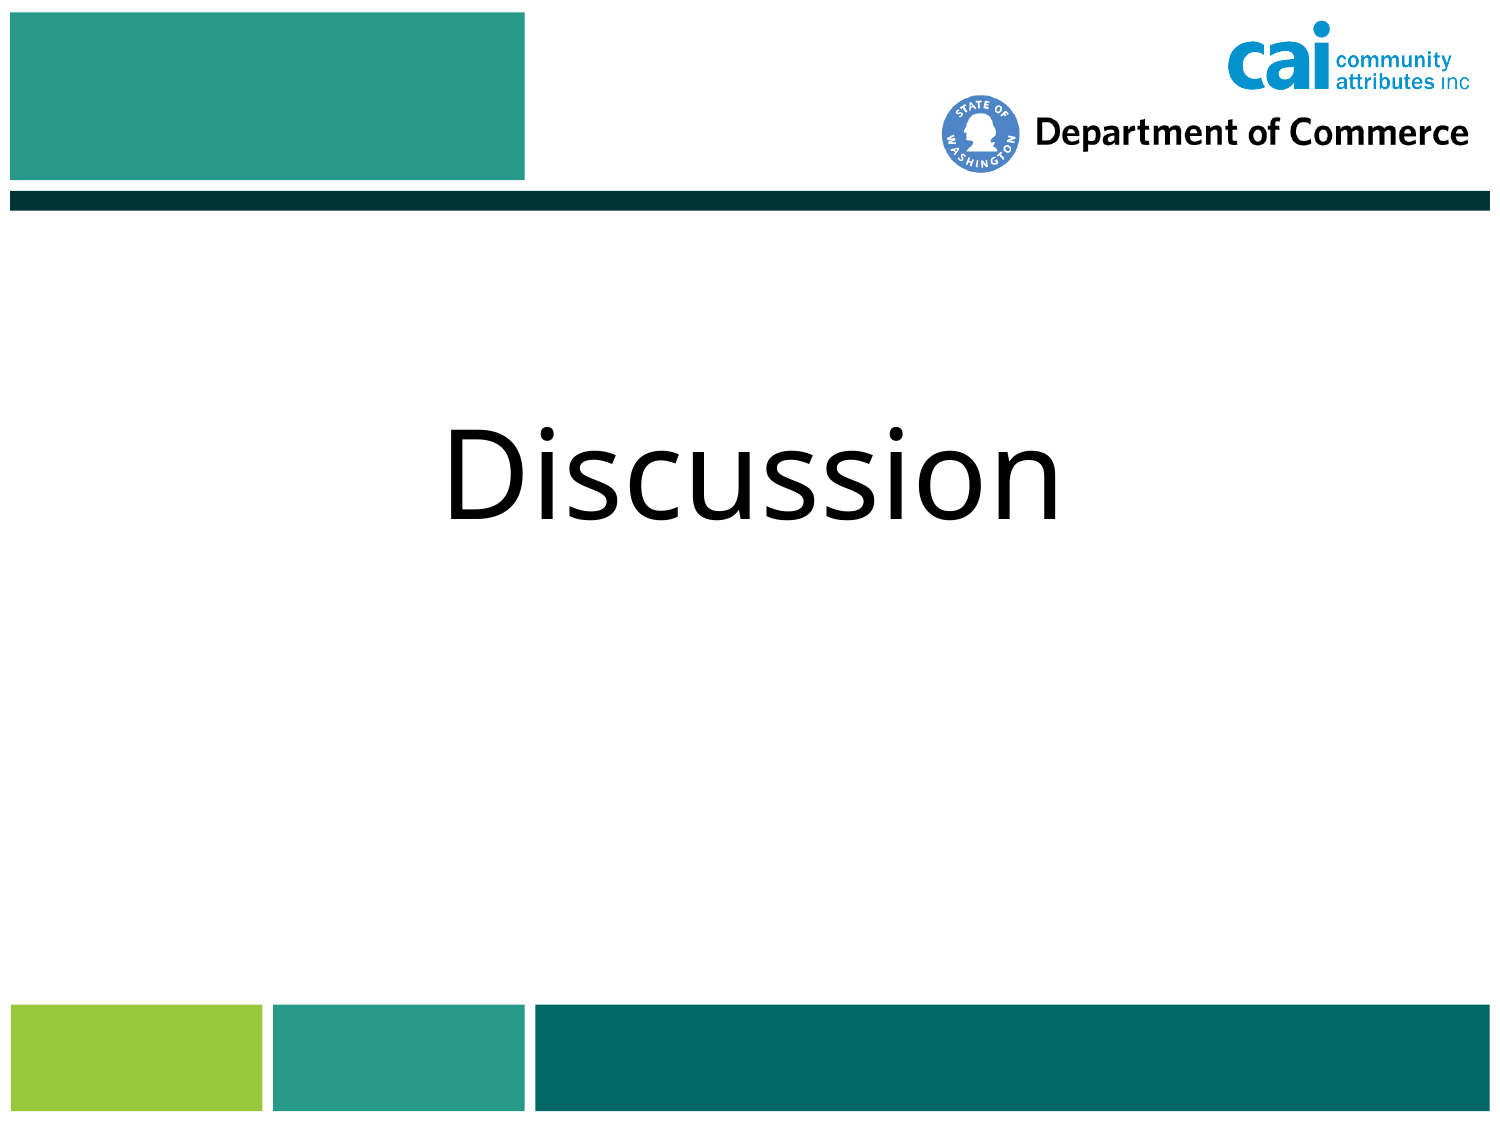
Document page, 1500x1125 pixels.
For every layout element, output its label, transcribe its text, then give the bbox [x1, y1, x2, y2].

title Discussion [52, 349, 1453, 591]
picture [935, 13, 1473, 180]
